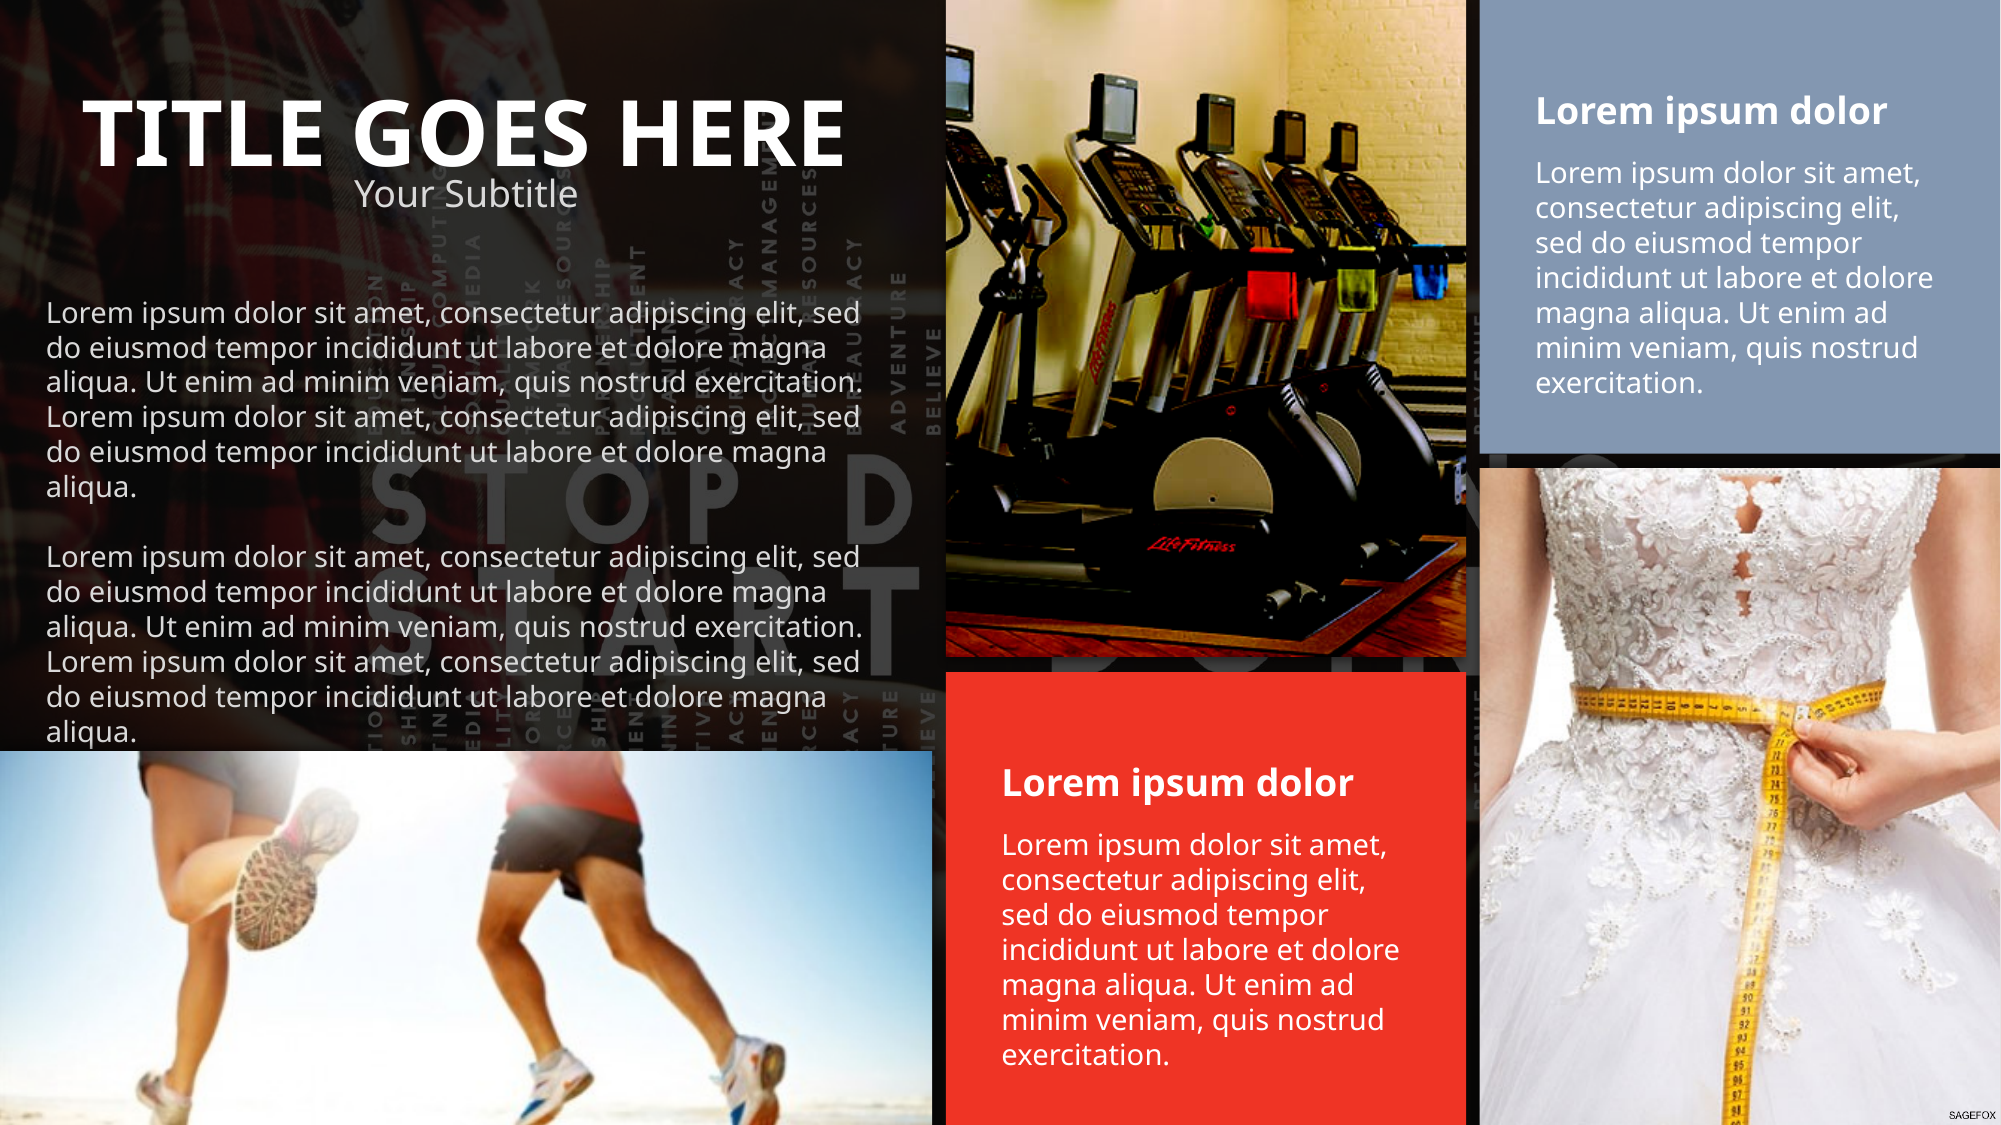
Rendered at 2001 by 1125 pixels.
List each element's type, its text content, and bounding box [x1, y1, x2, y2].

text_box [1479, 0, 2000, 455]
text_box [13, 66, 918, 224]
text_box [945, 0, 1467, 657]
text_box [1479, 468, 2000, 1125]
text_box Lorem ipsum dolor sit amet, consectetur adipiscing elit, sed do eiusmod tempor incididunt ut labore et dolore magna aliqua. Ut enim ad minim veniam, quis nostrud exercitation. Lorem ipsum dolor sit amet, consectetur adipiscing elit, sed do eiusmod tempor incididunt ut labore et dolore magna aliqua. Lorem ipsum dolor sit amet, consectetur adipiscing elit, sed do eiusmod tempor incididunt ut labore et dolore magna aliqua. Ut enim ad minim veniam, quis nostrud exercitation. Lorem ipsum dolor sit amet, consectetur adipiscing elit, sed do eiusmod tempor incididunt ut labore et dolore magna aliqua. [31, 286, 918, 741]
text_box [945, 671, 1467, 1125]
text_box [0, 751, 933, 1125]
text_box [986, 751, 1426, 1047]
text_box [1520, 79, 1960, 375]
picture [0, 0, 2001, 1125]
